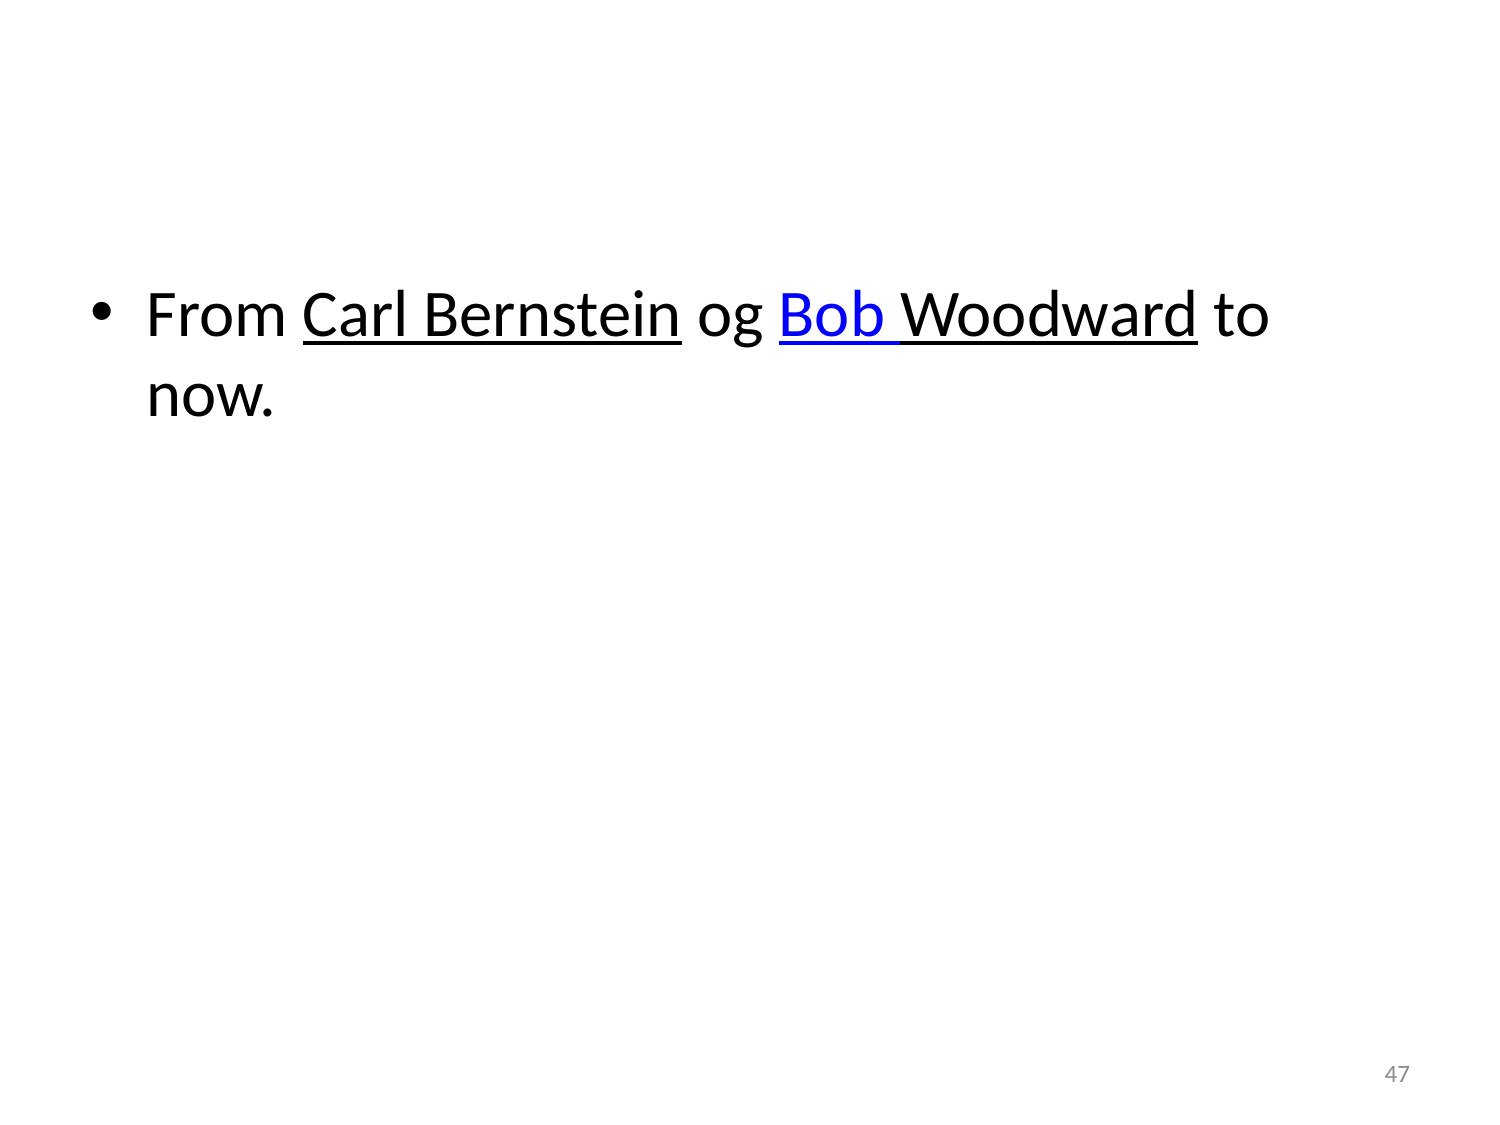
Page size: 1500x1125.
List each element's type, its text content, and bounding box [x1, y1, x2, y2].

slide_number 47 [1074, 1042, 1425, 1103]
list From Carl Bernstein og Bob Woodward to now. [75, 262, 1425, 1005]
